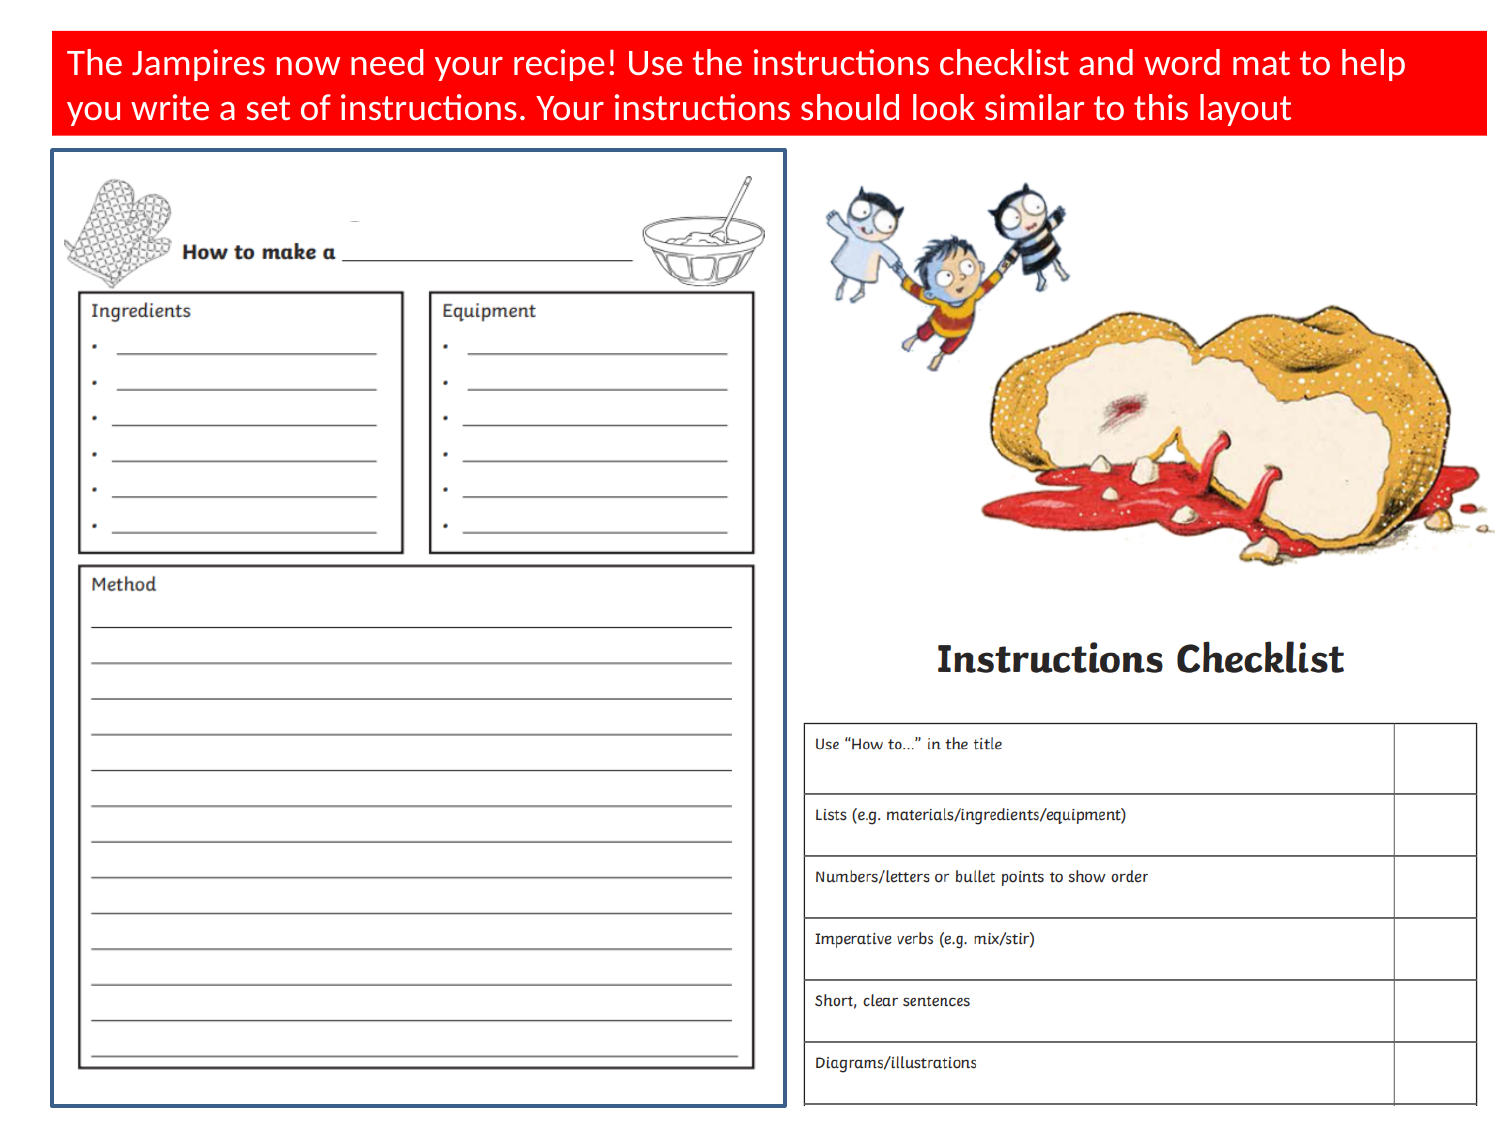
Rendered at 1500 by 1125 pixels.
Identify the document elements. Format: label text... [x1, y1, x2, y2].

text_box [50, 148, 770, 1108]
text_box The Jampires now need your recipe! Use the instructions checklist and word mat to help you write a set of instructions. Your instructions should look similar to this layout [52, 30, 1487, 136]
picture [64, 149, 1500, 1107]
